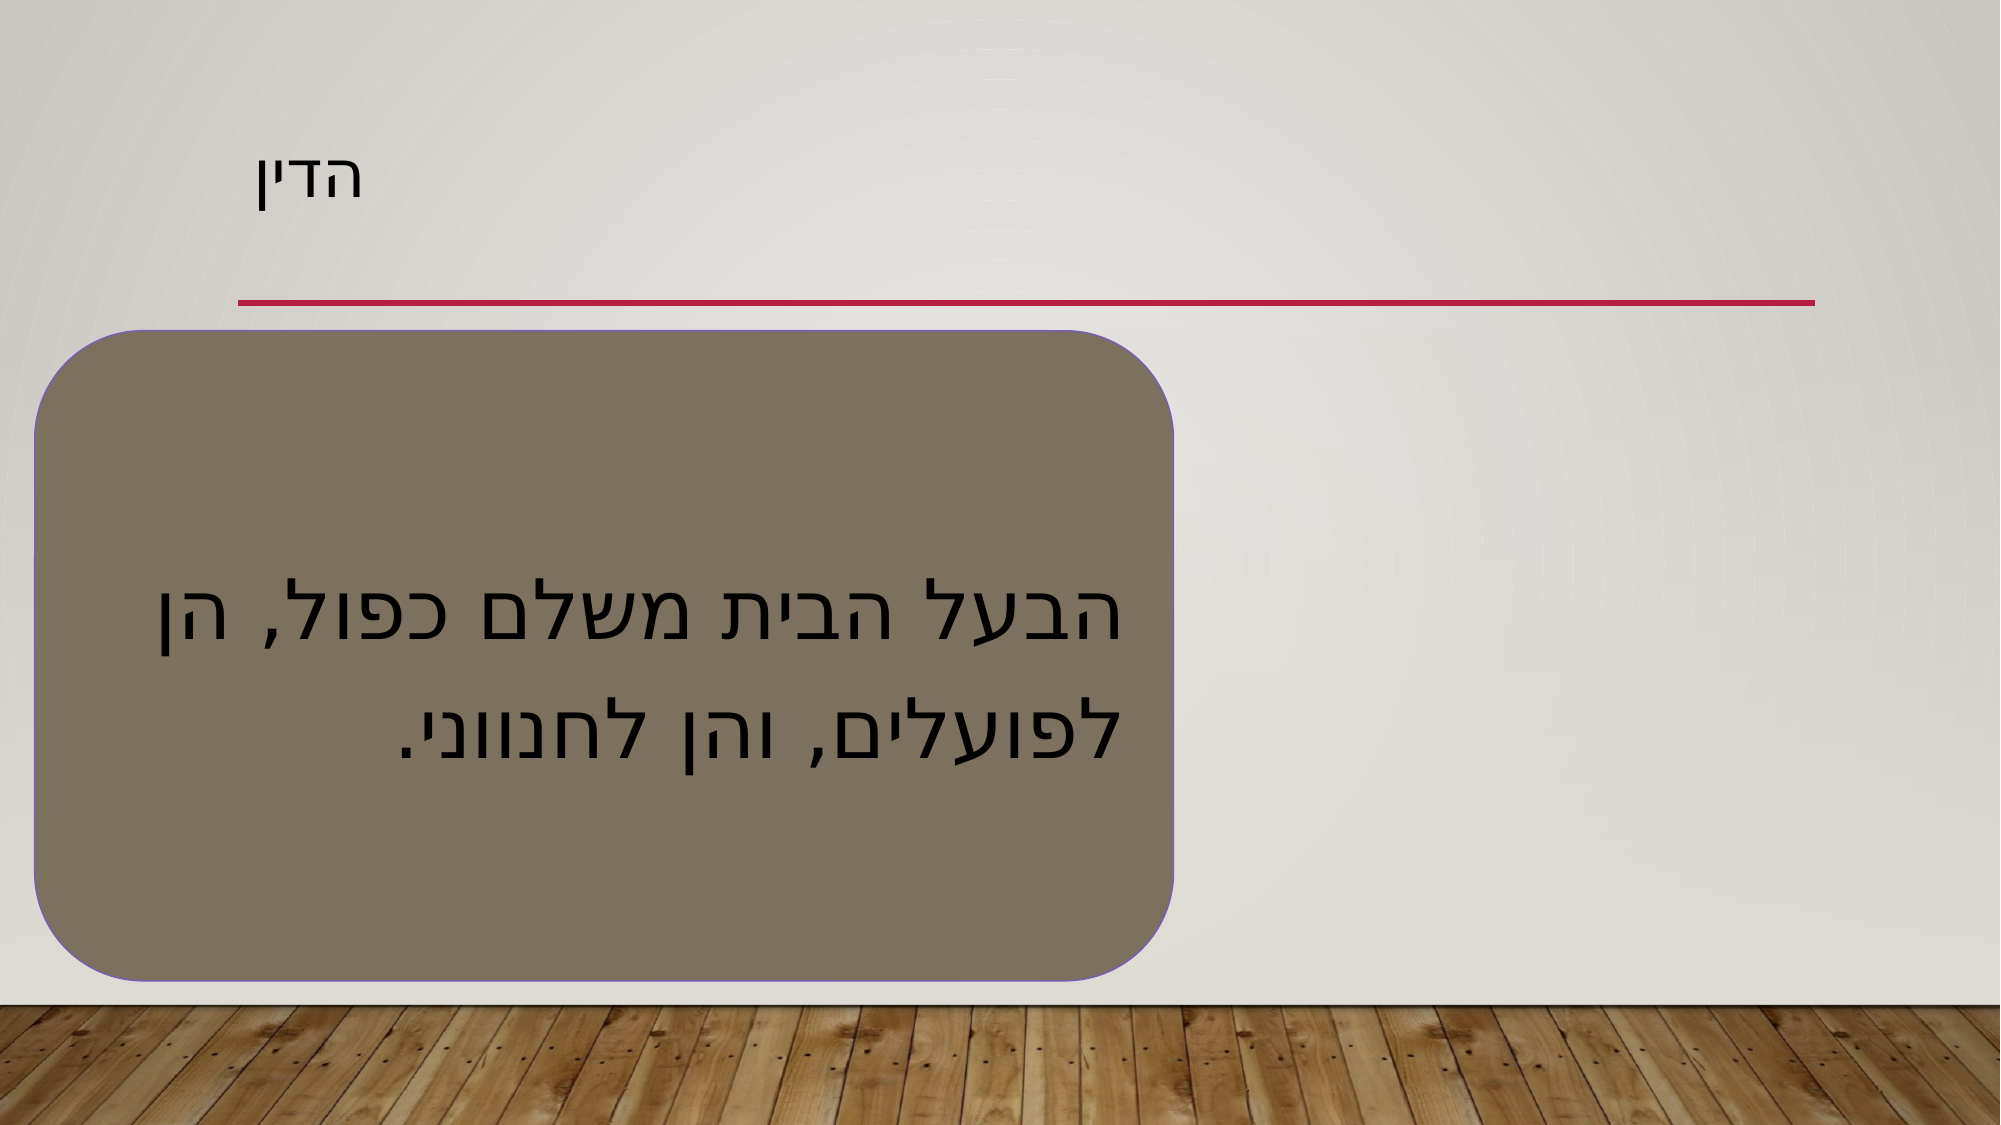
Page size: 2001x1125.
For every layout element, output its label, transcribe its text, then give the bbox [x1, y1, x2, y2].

title הדין [238, 131, 394, 305]
picture [0, 1005, 2000, 1125]
text_box הבעל הבית משלם כפול, הן לפועלים, והן לחנווני. [33, 329, 1175, 982]
